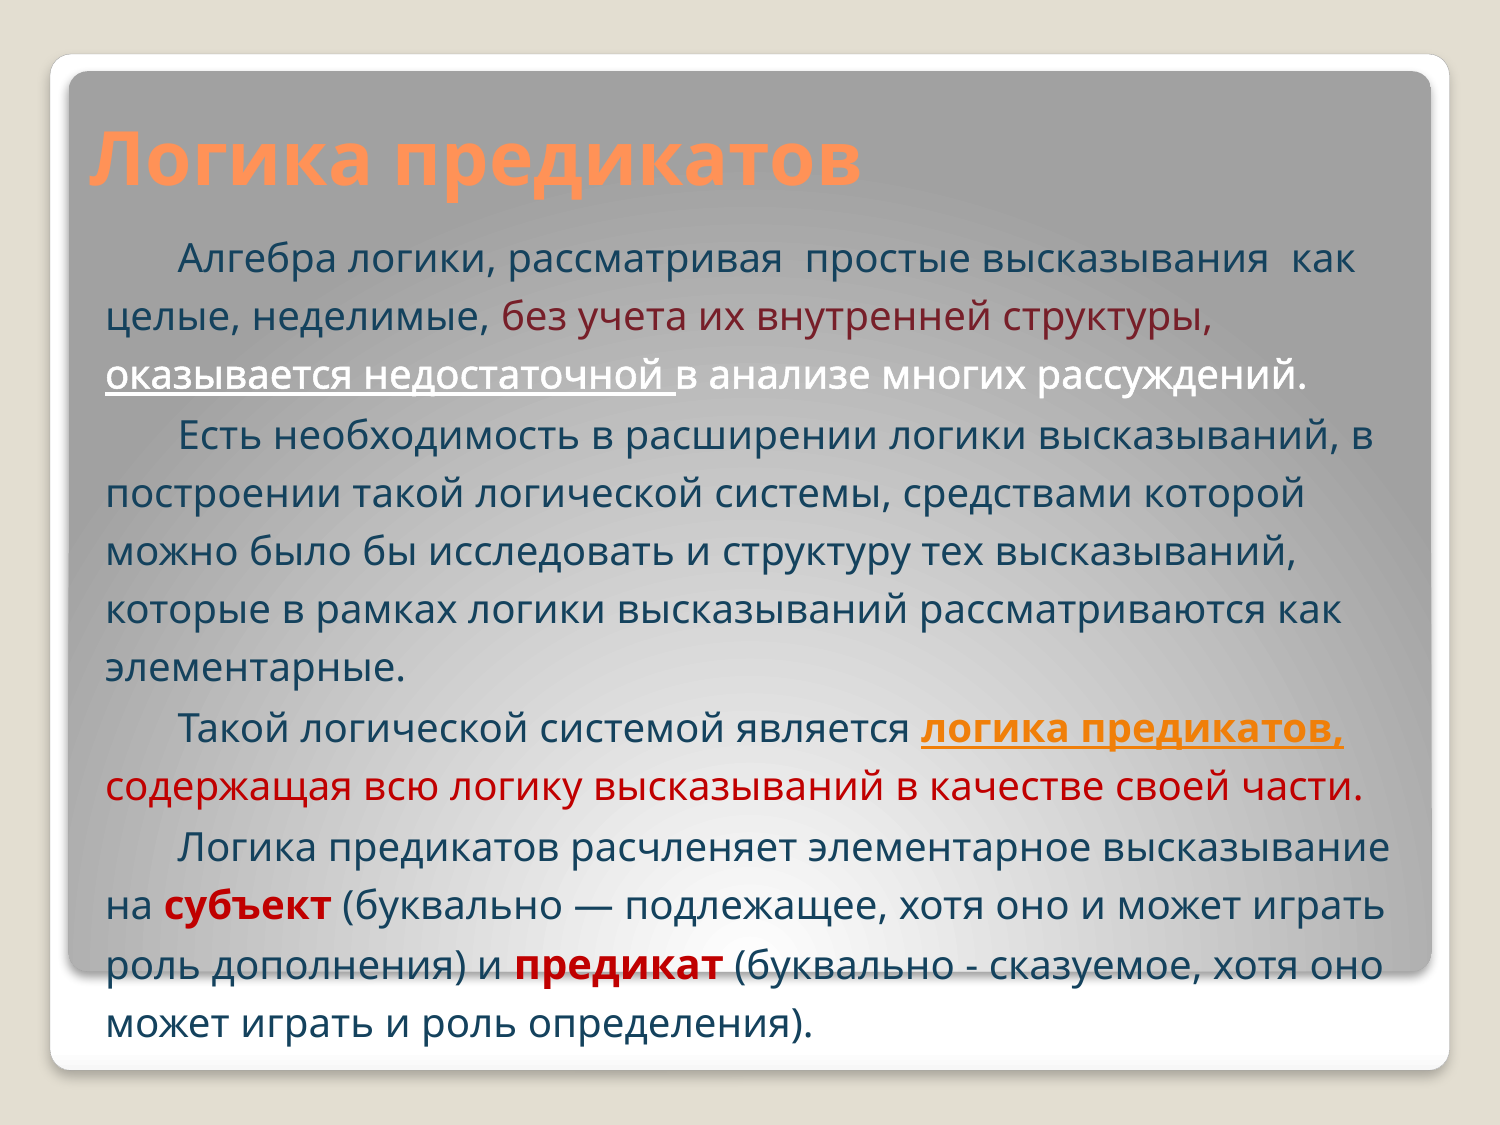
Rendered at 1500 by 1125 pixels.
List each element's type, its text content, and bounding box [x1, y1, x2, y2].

list Алгебра логики, рассматривая простые высказывания как целые, неделимые, без учета их внутренней структуры, оказывается недостаточной в анализе многих рассуждений. Есть необходимость в расширении логики высказываний, в построении такой логической системы, средствами которой можно было бы исследовать и структуру тех высказываний, которые в рамках логики высказываний рассматриваются как элементарные. Такой логической системой является логика предикатов, содержащая всю логику высказываний в качестве своей части. Логика предикатов расчленяет элементарное высказывание на субъект (буквально — подлежащее, хотя оно и может играть роль дополнения) и предикат (буквально - сказуемое, хотя оно может играть и роль определения). [75, 208, 1425, 1059]
title Логика предикатов [75, 43, 1425, 208]
